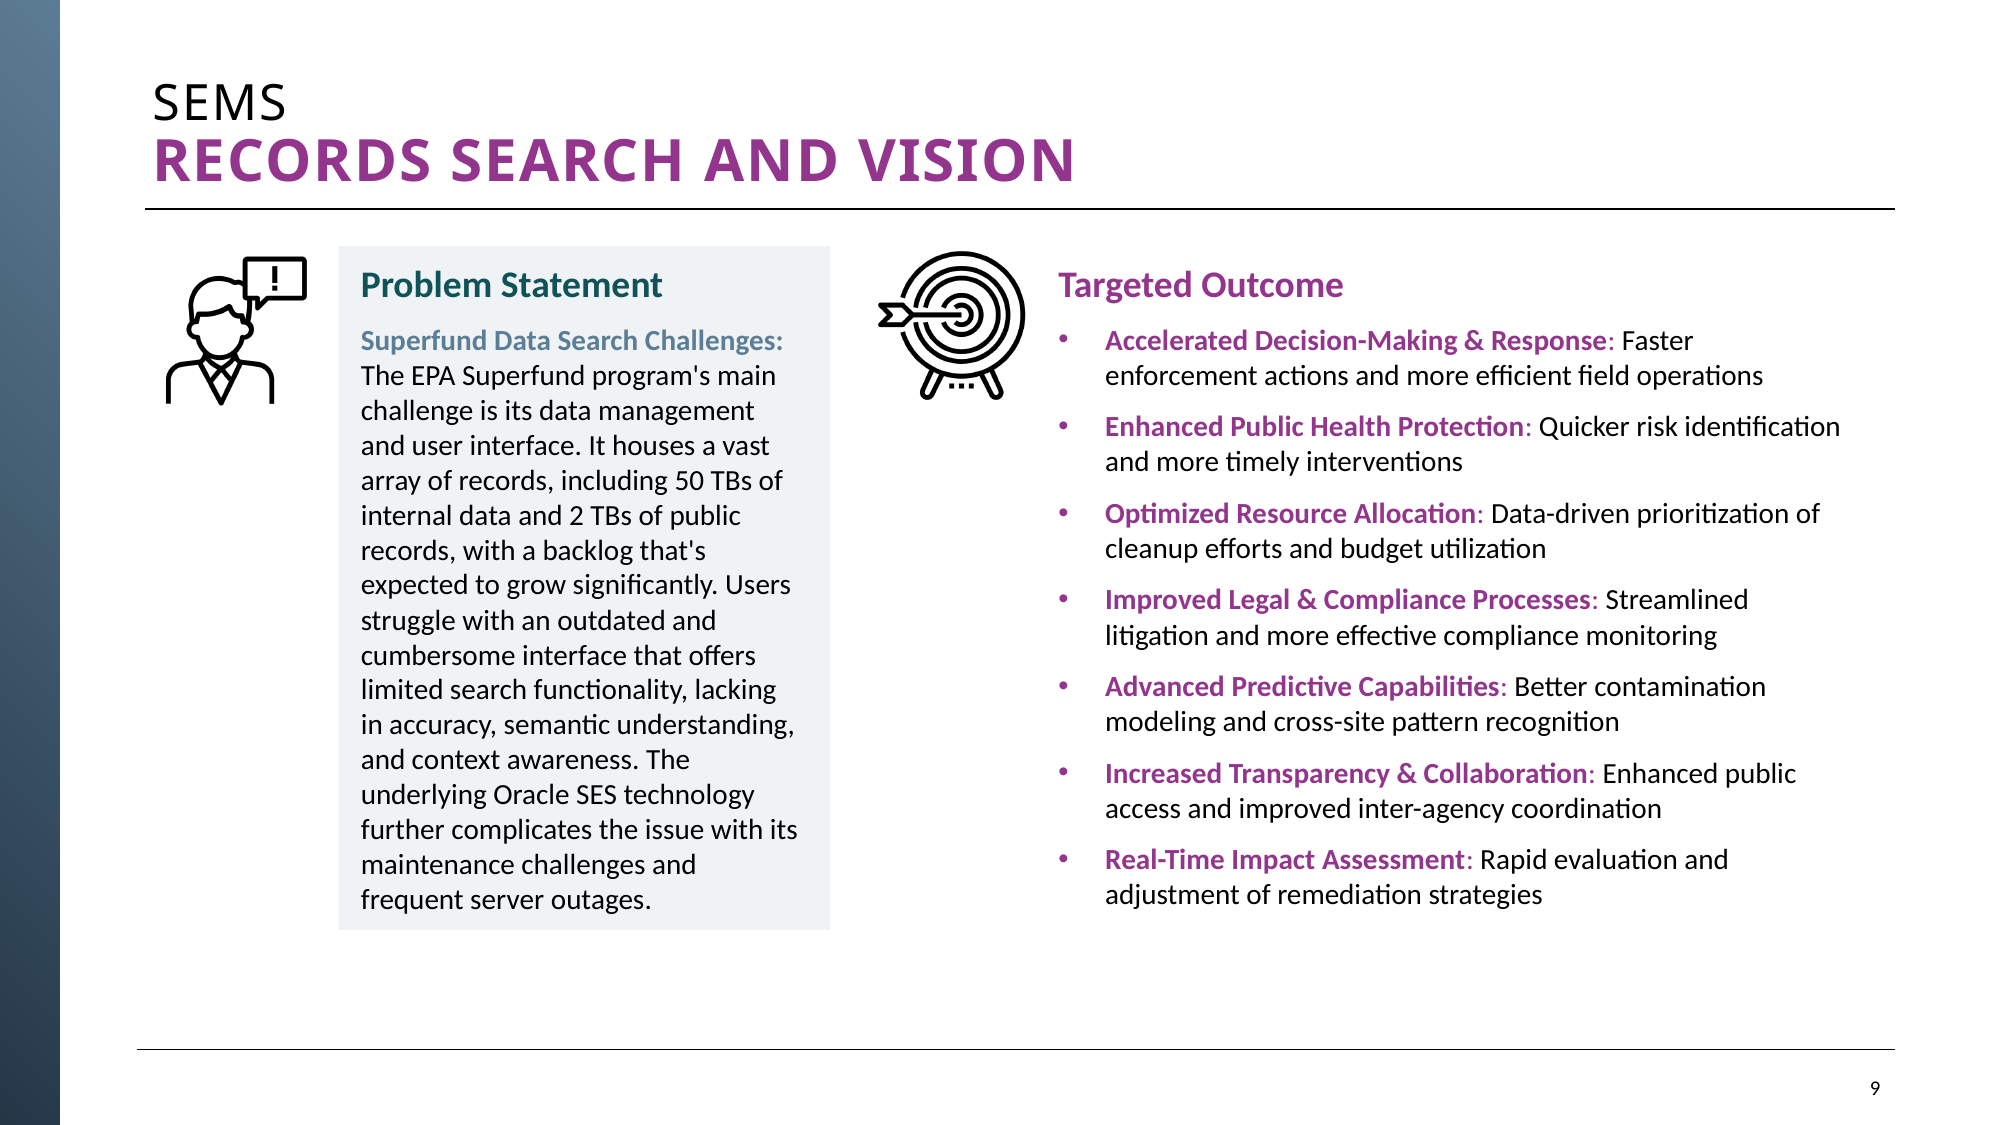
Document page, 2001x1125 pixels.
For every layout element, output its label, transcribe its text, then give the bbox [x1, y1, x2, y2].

text_box Problem Statement Superfund Data Search Challenges: The EPA Superfund program's main challenge is its data management and user interface. It houses a vast array of records, including 50 TBs of internal data and 2 TBs of public records, with a backlog that's expected to grow significantly. Users struggle with an outdated and cumbersome interface that offers limited search functionality, lacking in accuracy, semantic understanding, and context awareness. The underlying Oracle SES technology further complicates the issue with its maintenance challenges and frequent server outages. [345, 251, 815, 1009]
picture [161, 251, 319, 409]
title sems records search and vision [137, 40, 1896, 202]
text_box [337, 245, 831, 931]
picture [873, 245, 1030, 403]
slide_number 9 [1819, 1050, 1896, 1125]
list Targeted Outcome Accelerated Decision-Making & Response: Faster enforcement actions and more efficient field operations Enhanced Public Health Protection: Quicker risk identification and more timely interventions Optimized Resource Allocation: Data-driven prioritization of cleanup efforts and budget utilization Improved Legal & Compliance Processes: Streamlined litigation and more effective compliance monitoring Advanced Predictive Capabilities: Better contamination modeling and cross-site pattern recognition Increased Transparency & Collaboration: Enhanced public access and improved inter-agency coordination Real-Time Impact Assessment: Rapid evaluation and adjustment of remediation strategies [1043, 252, 1858, 1031]
